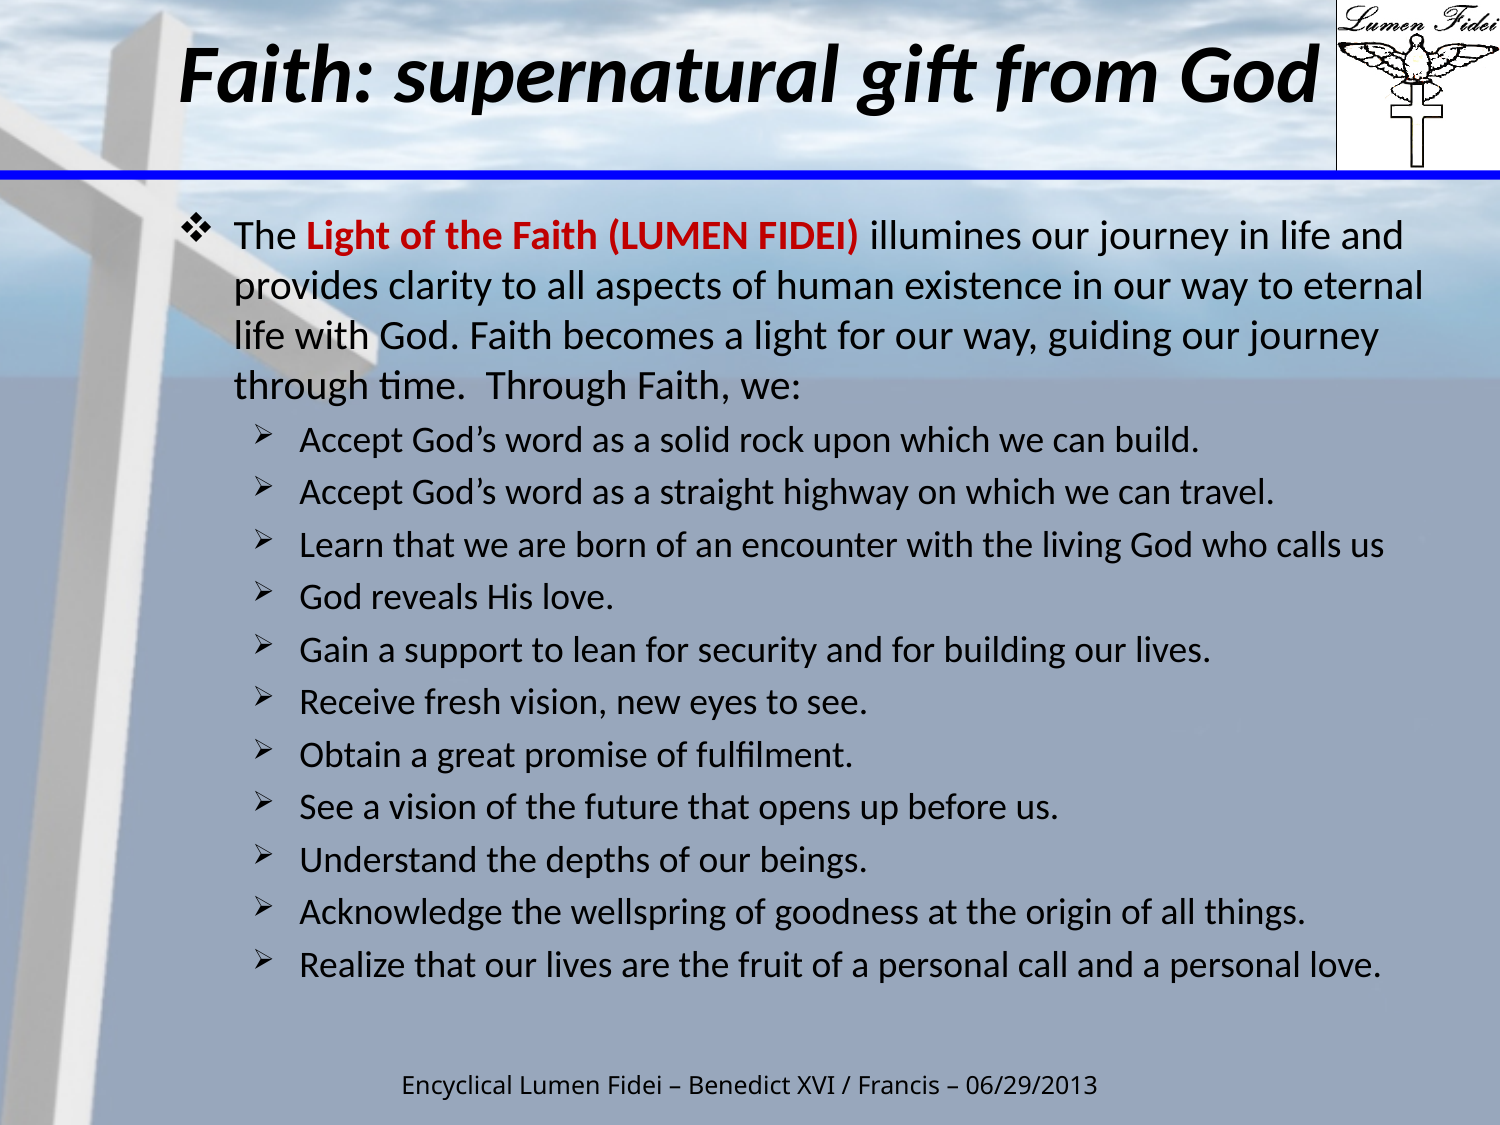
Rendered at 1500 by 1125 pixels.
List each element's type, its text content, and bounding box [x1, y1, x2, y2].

picture [0, 0, 1336, 170]
picture [0, 180, 1500, 1125]
title Faith: supernatural gift from God [162, 0, 1338, 163]
list The Light of the Faith (LUMEN FIDEI) illumines our journey in life and provides clarity to all aspects of human existence in our way to eternal life with God. Faith becomes a light for our way, guiding our journey through time. Through Faith, we: Accept God’s word as a solid rock upon which we can build. Accept God’s word as a straight highway on which we can travel. Learn that we are born of an encounter with the living God who calls us God reveals His love. Gain a support to lean for security and for building our lives. Receive fresh vision, new eyes to see. Obtain a great promise of fulfilment. See a vision of the future that opens up before us. Understand the depths of our beings. Acknowledge the wellspring of goodness at the origin of all things. Realize that our lives are the fruit of a personal call and a personal love. [162, 200, 1475, 1084]
text_box Encyclical Lumen Fidei – Benedict XVI / Francis – 06/29/2013 [386, 1062, 1114, 1107]
picture [1337, 0, 1500, 170]
